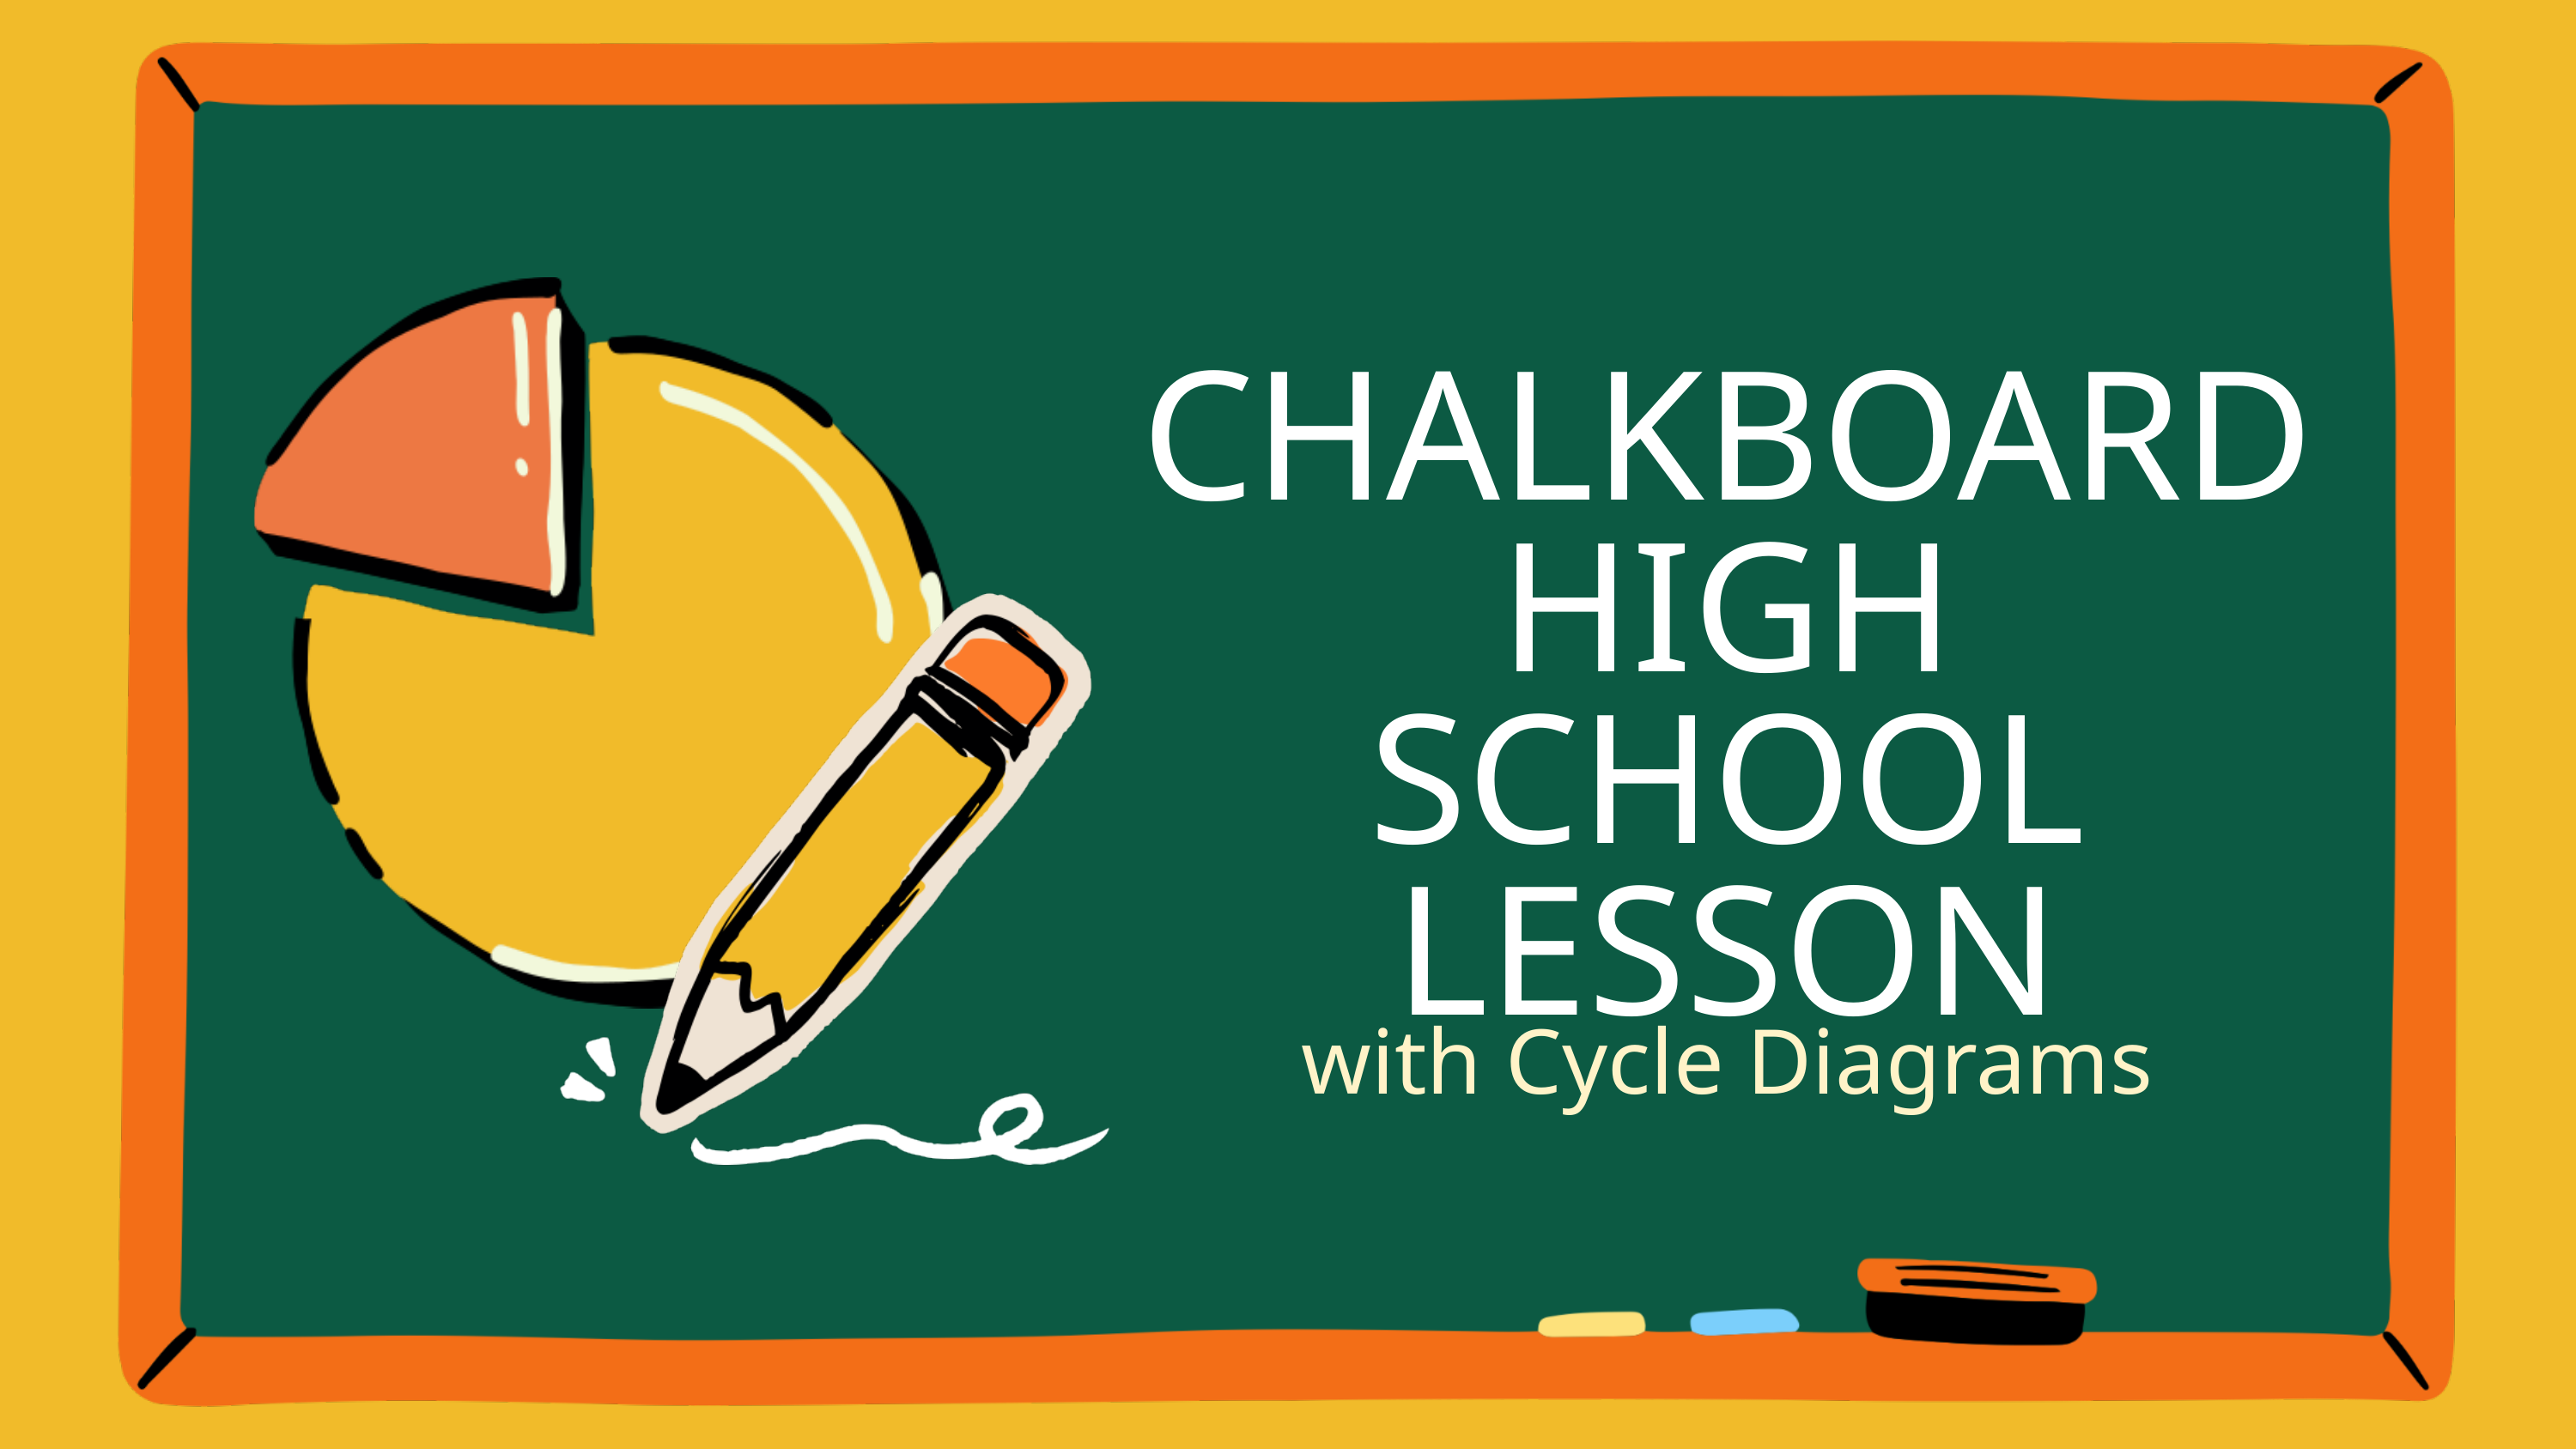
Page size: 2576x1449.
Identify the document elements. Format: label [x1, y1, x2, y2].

picture [117, 40, 2459, 1409]
